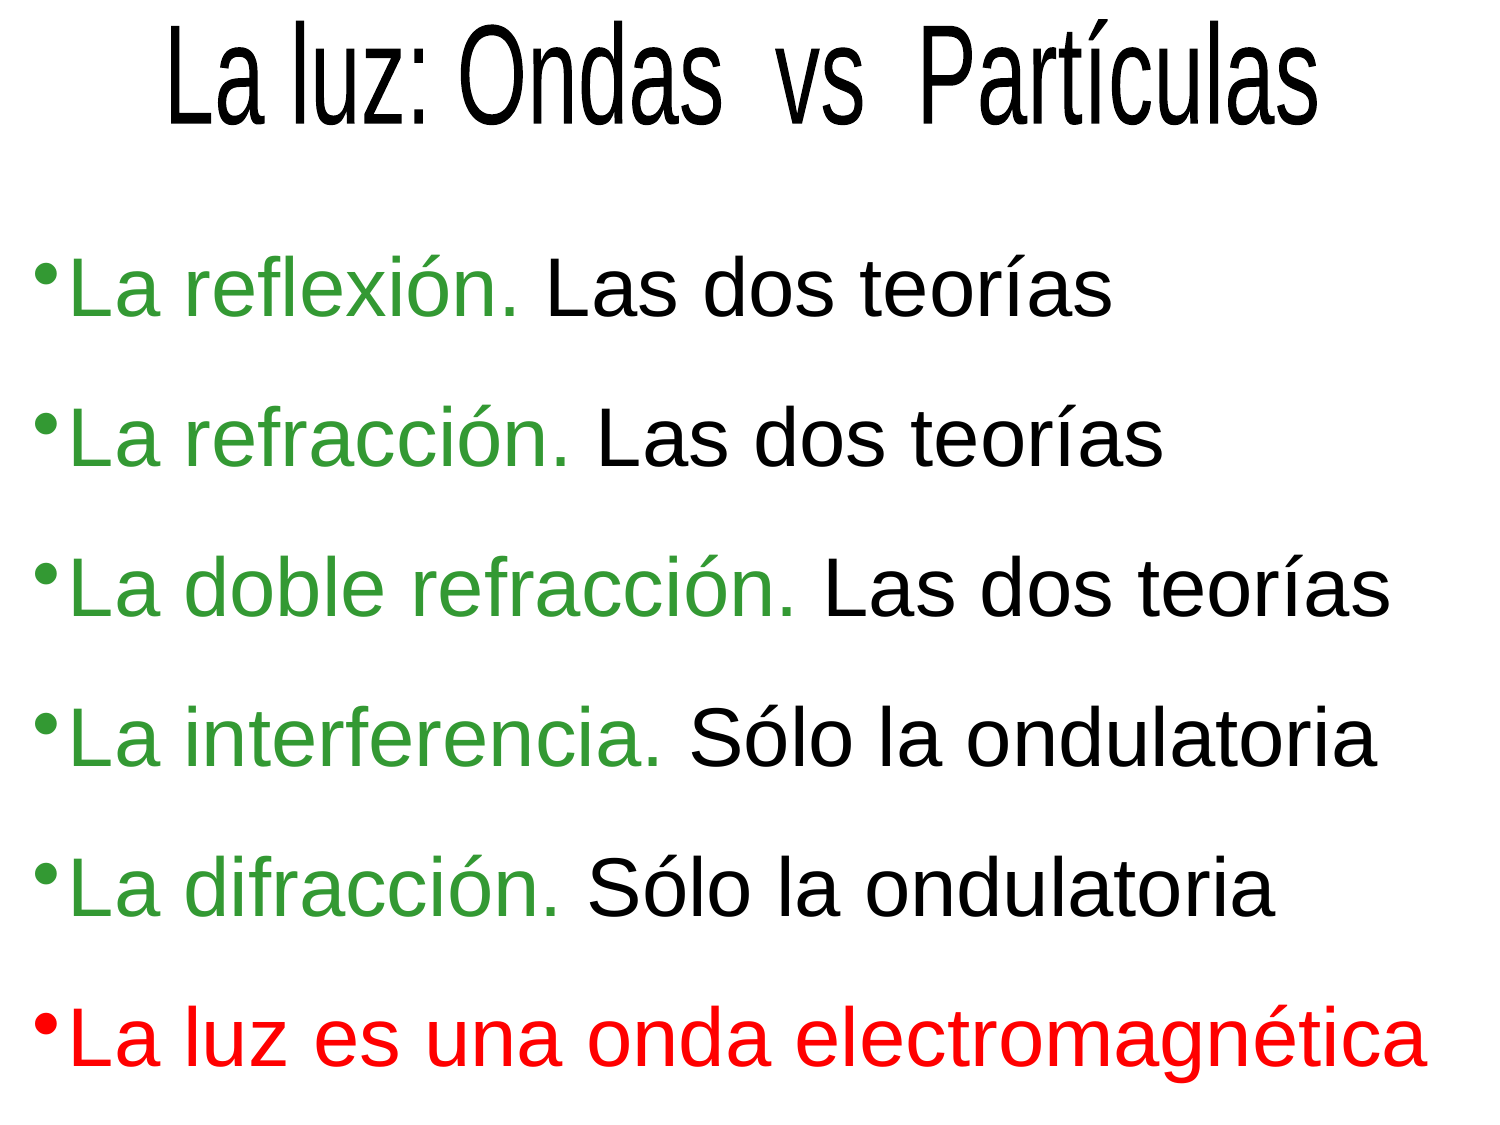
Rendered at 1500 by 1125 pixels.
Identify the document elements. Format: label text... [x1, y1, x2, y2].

text_box La reflexión. Las dos teorías La refracción. Las dos teorías La doble refracción. Las dos teorías La interferencia. Sólo la ondulatoria La difracción. Sólo la ondulatoria La luz es una onda electromagnética [17, 176, 1483, 1091]
